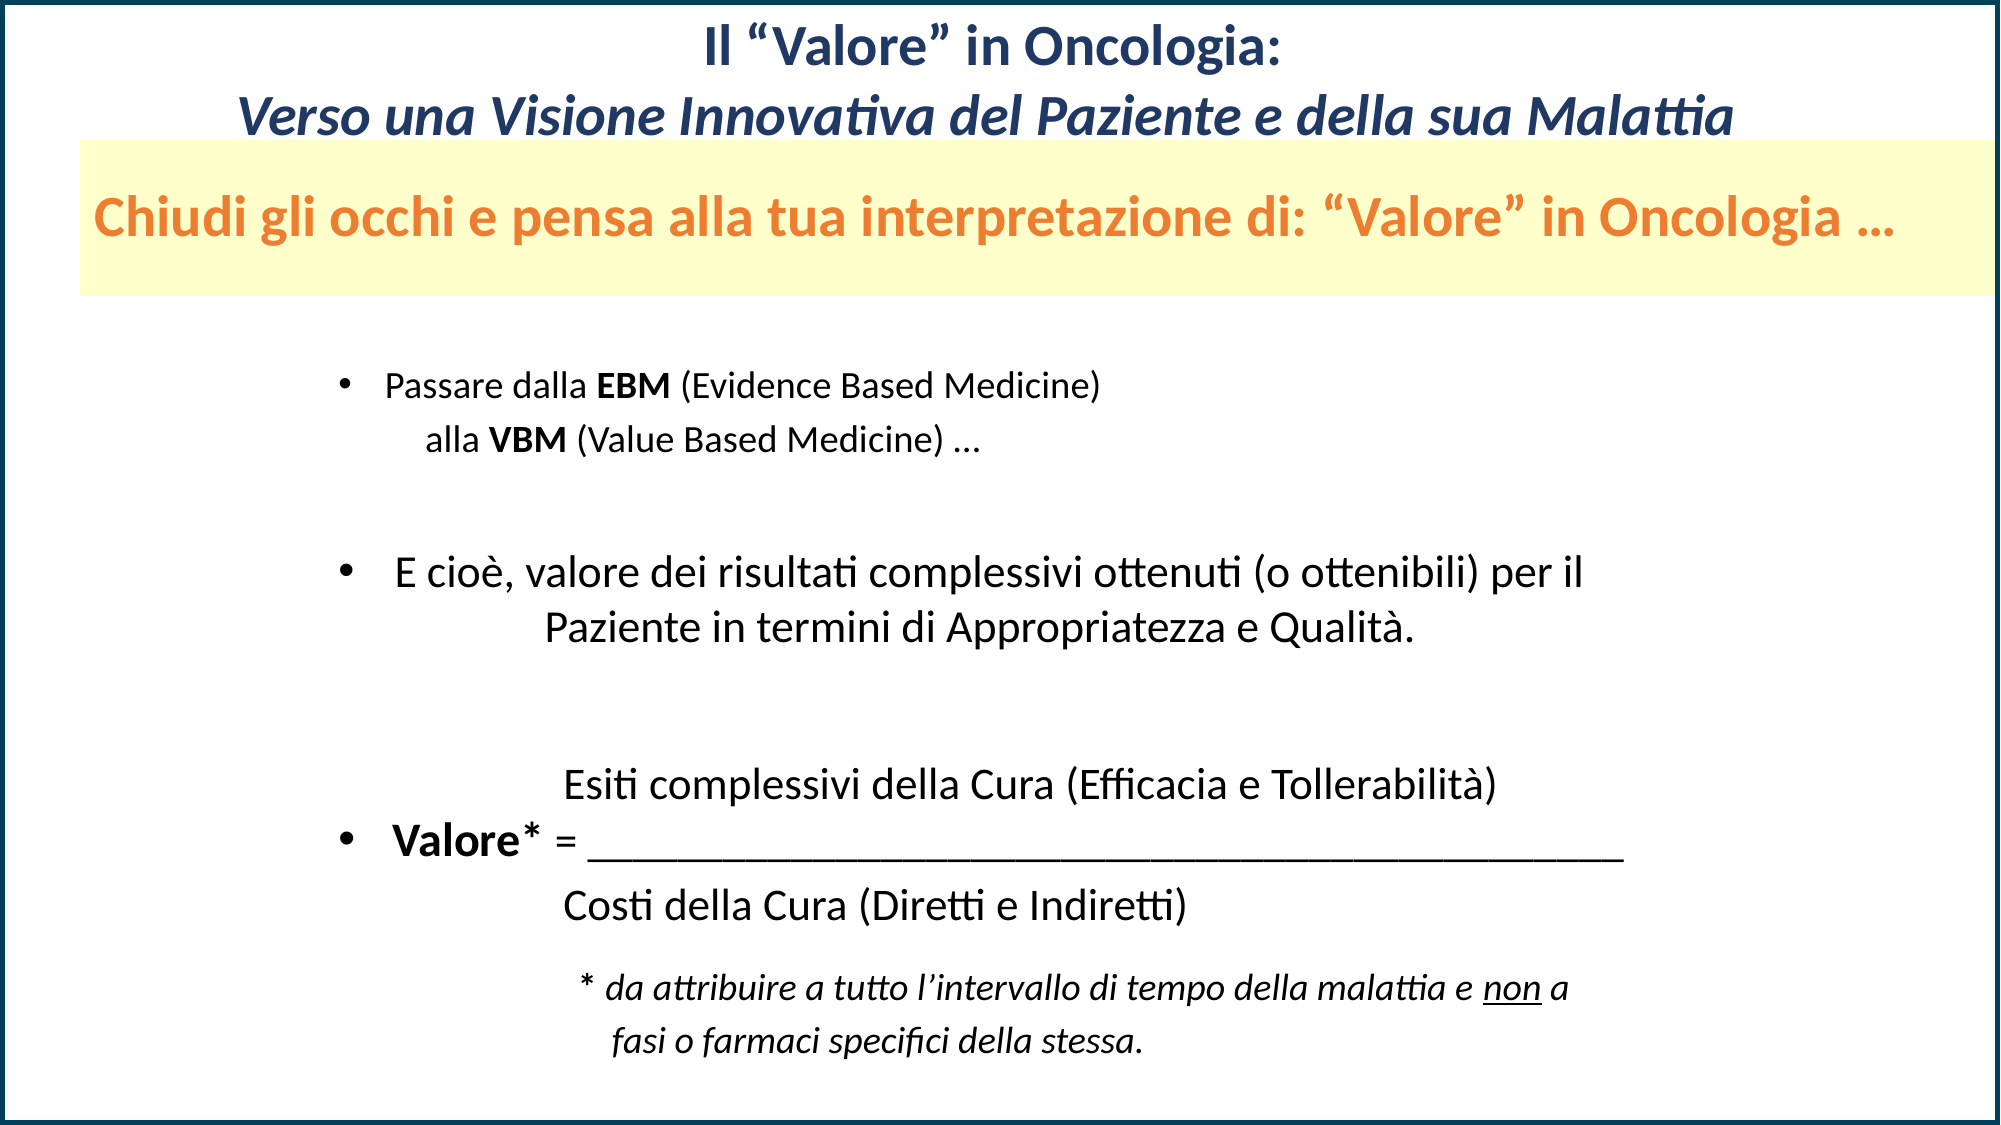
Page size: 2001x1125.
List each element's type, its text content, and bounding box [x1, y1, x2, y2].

text_box Il “Valore” in Oncologia: Verso una Visione Innovativa del Paziente e della sua Malattia [104, 0, 1895, 155]
text_box [0, 0, 2000, 1125]
